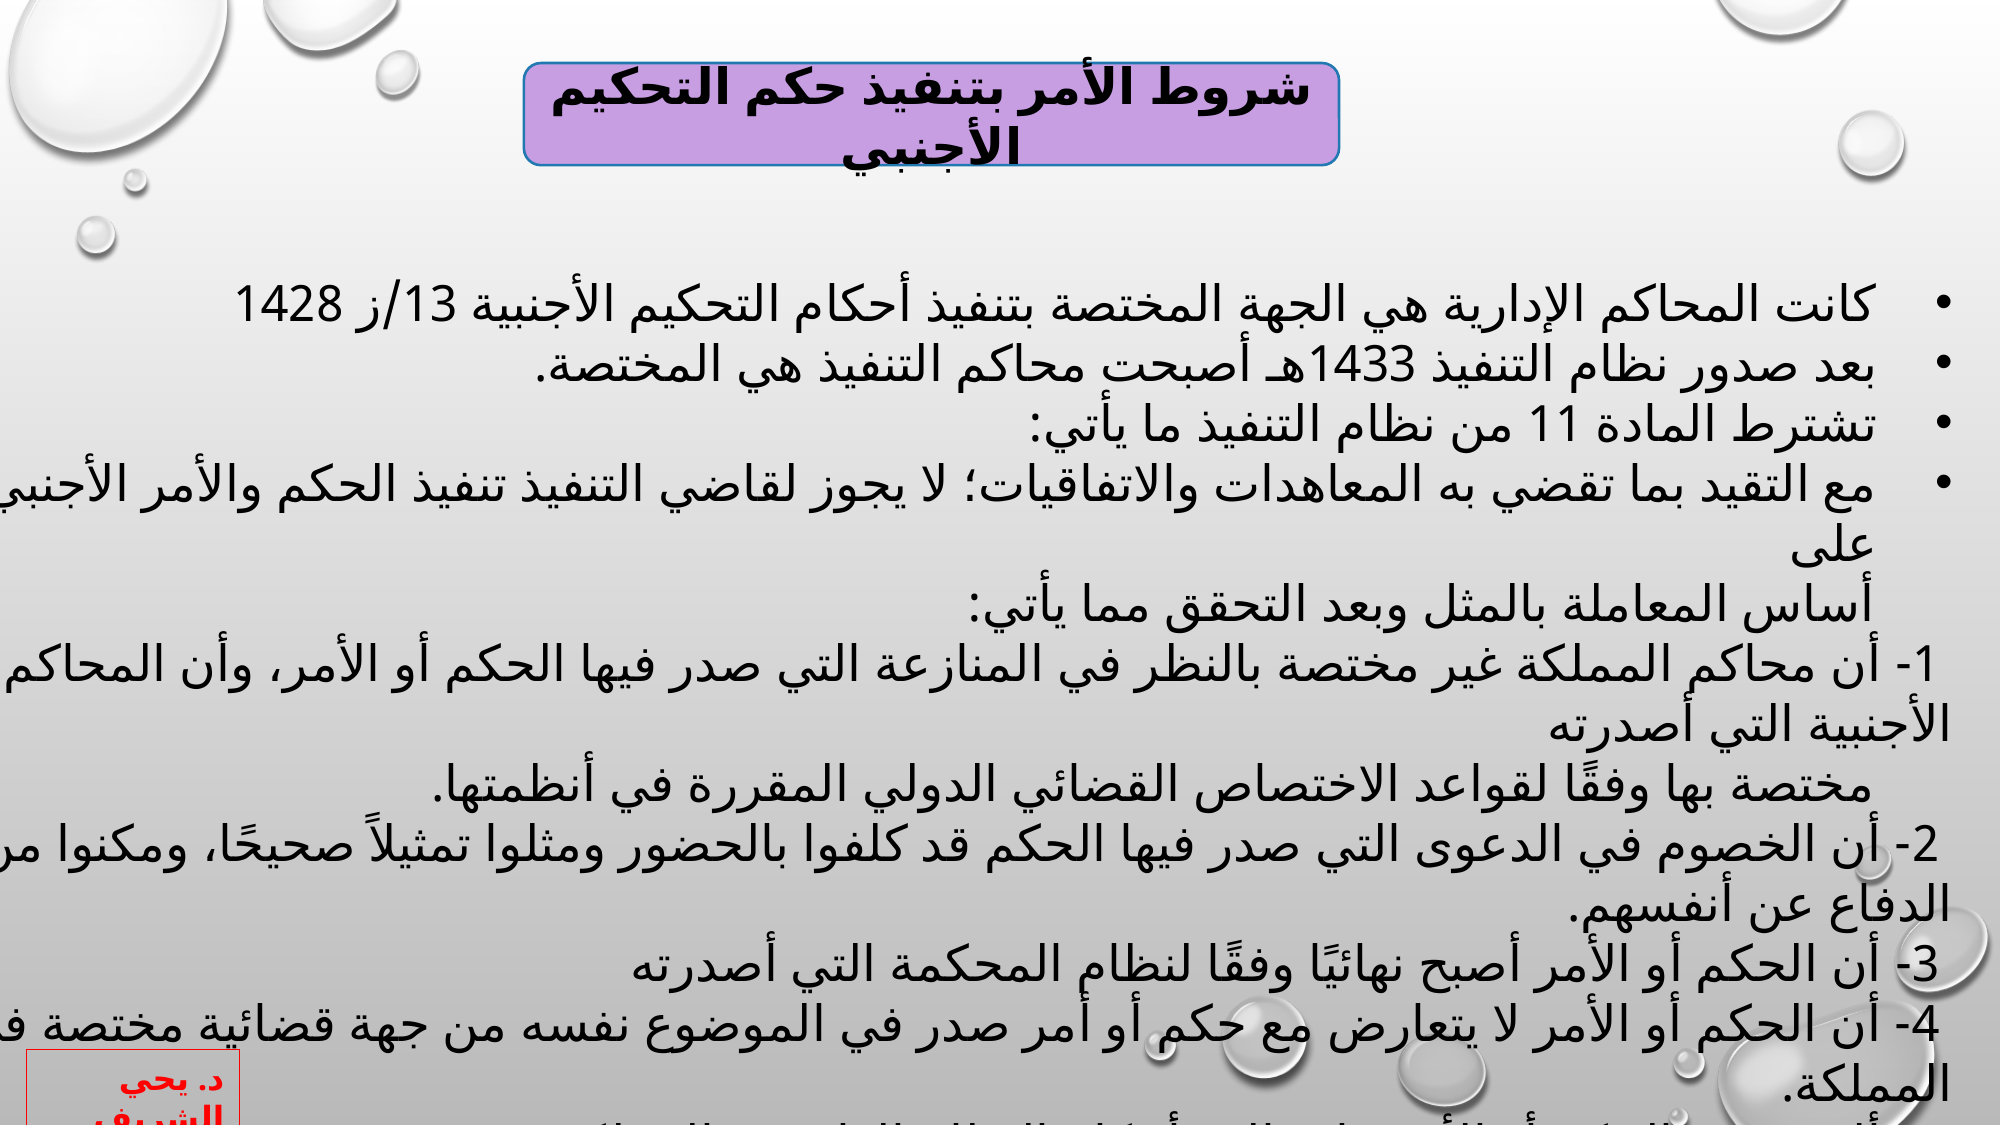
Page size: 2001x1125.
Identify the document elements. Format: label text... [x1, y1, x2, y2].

picture [0, 0, 2000, 1125]
text_box شروط الأمر بتنفيذ حكم التحكيم الأجنبي [522, 61, 1341, 167]
text_box كانت المحاكم الإدارية هي الجهة المختصة بتنفيذ أحكام التحكيم الأجنبية 13/ز 1428 بعد صدور نظام التنفيذ 1433هـ أصبحت محاكم التنفيذ هي المختصة. تشترط المادة 11 من نظام التنفيذ ما يأتي: مع التقيد بما تقضي به المعاهدات والاتفاقيات؛ لا يجوز لقاضي التنفيذ تنفيذ الحكم والأمر الأجنبي إلا على أساس المعاملة بالمثل وبعد التحقق مما يأتي: 1- أن محاكم المملكة غير مختصة بالنظر في المنازعة التي صدر فيها الحكم أو الأمر، وأن المحاكم الأجنبية التي أصدرته مختصة بها وفقًا لقواعد الاختصاص القضائي الدولي المقررة في أنظمتها. 2- أن الخصوم في الدعوى التي صدر فيها الحكم قد كلفوا بالحضور ومثلوا تمثيلاً صحيحًا، ومكنوا من الدفاع عن أنفسهم. 3- أن الحكم أو الأمر أصبح نهائيًا وفقًا لنظام المحكمة التي أصدرته 4- أن الحكم أو الأمر لا يتعارض مع حكم أو أمر صدر في الموضوع نفسه من جهة قضائية مختصة في المملكة. 5- ألا يتضمن الحكم أو الأمر ما يخالف أحكام النظام العام في المملكة. نصت المادة 12 من النظام نفسه على أن: "تسري أحكام المادة السابقة على أحكام المحكمين الصادرة في بلد أجنبي". هل تتوافق هذه الشروط مع نصوص اتفاقية نيويورك لعام 1958 والتي انضمت لها المملكة عام 1414هـ؟ [0, 263, 1968, 1125]
